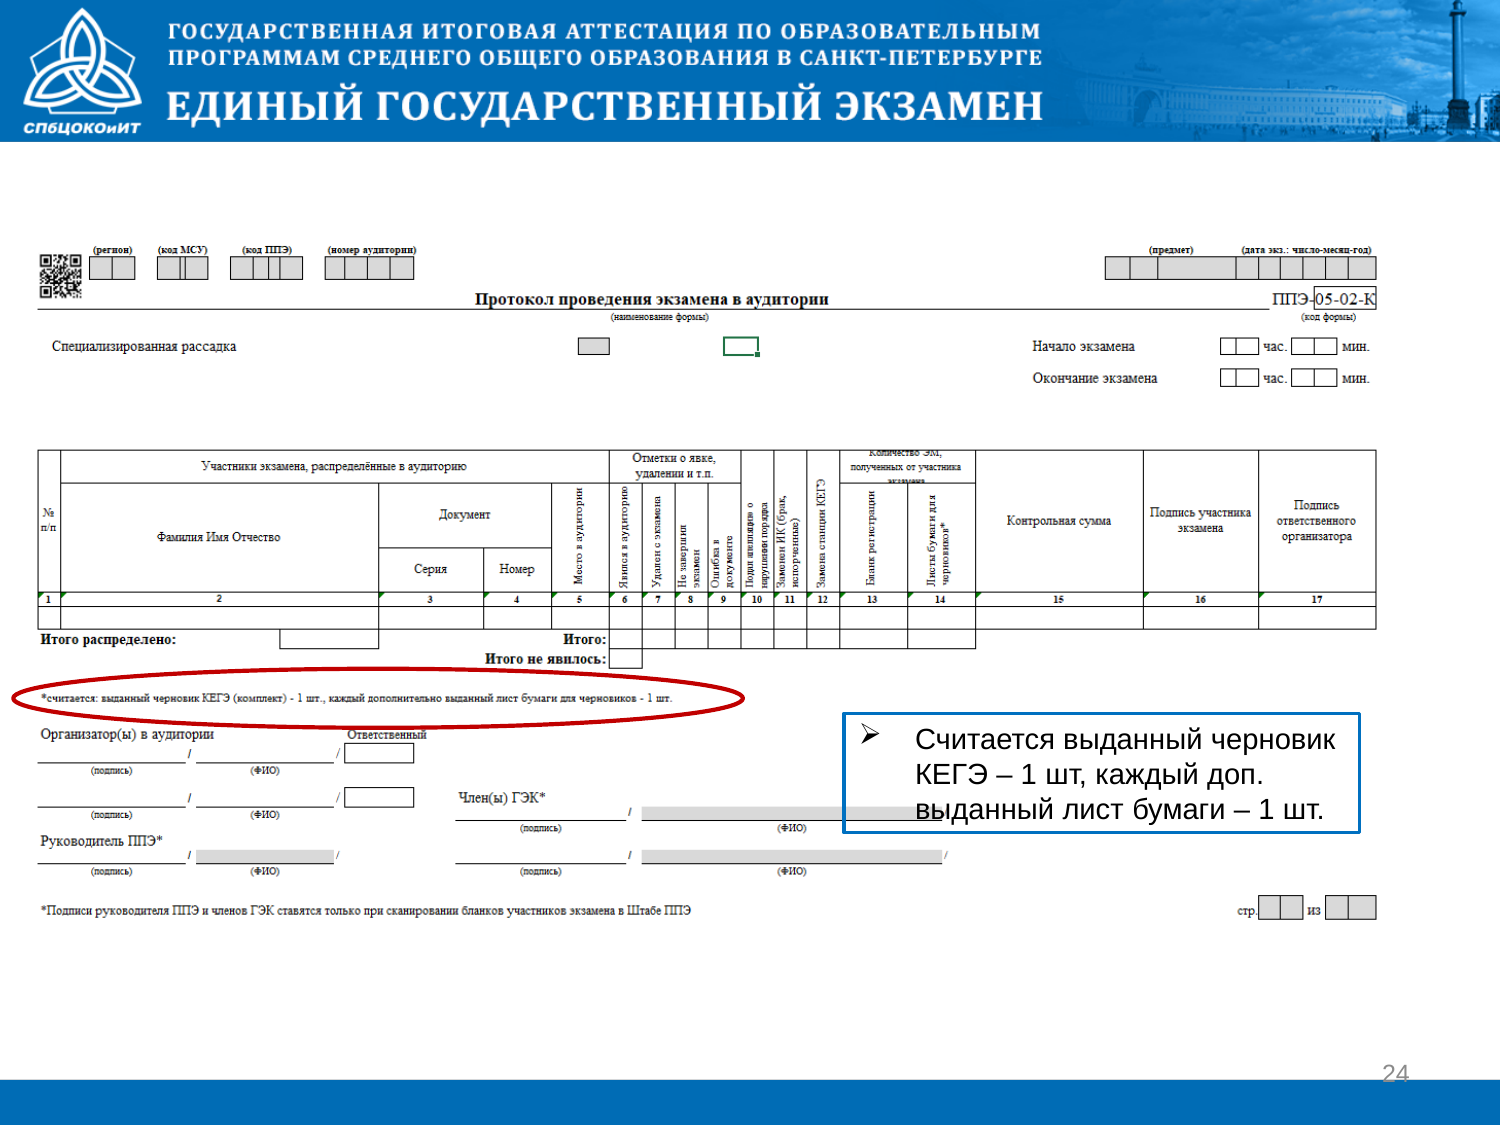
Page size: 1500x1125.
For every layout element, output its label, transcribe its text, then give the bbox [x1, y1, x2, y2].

picture [0, 0, 1500, 1125]
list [15, 196, 1413, 939]
slide_number 24 [1074, 1042, 1425, 1103]
